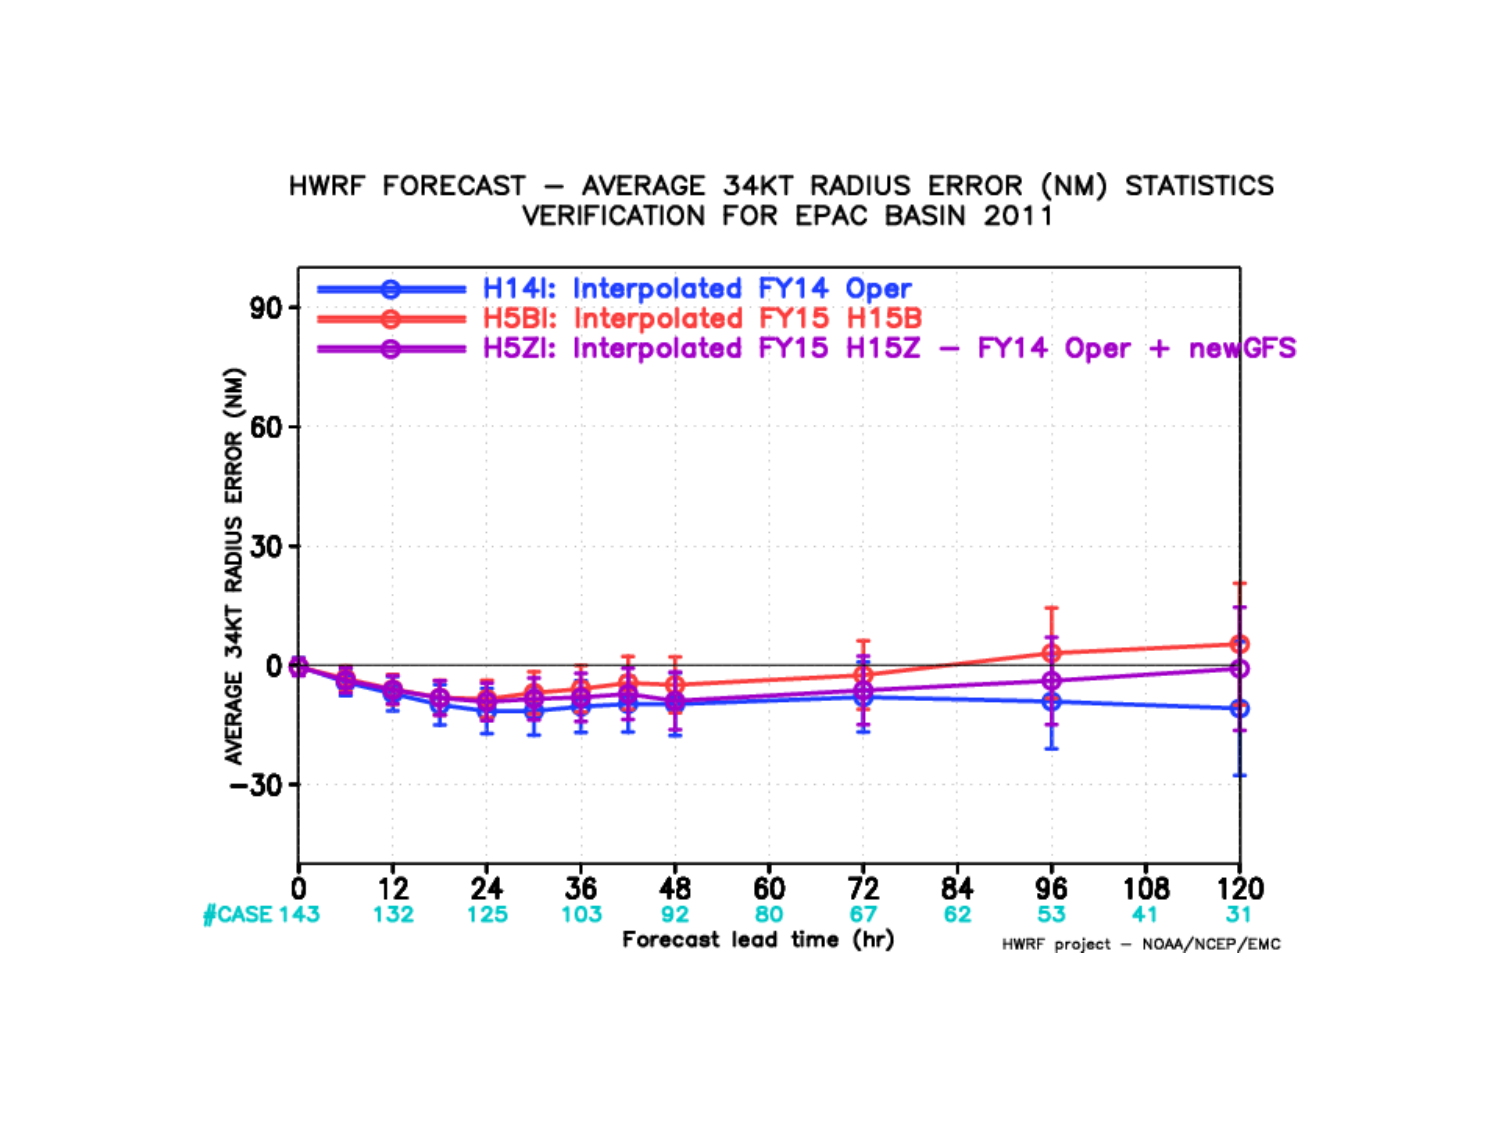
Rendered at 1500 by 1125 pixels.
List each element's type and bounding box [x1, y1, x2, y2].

picture [202, 172, 1298, 953]
